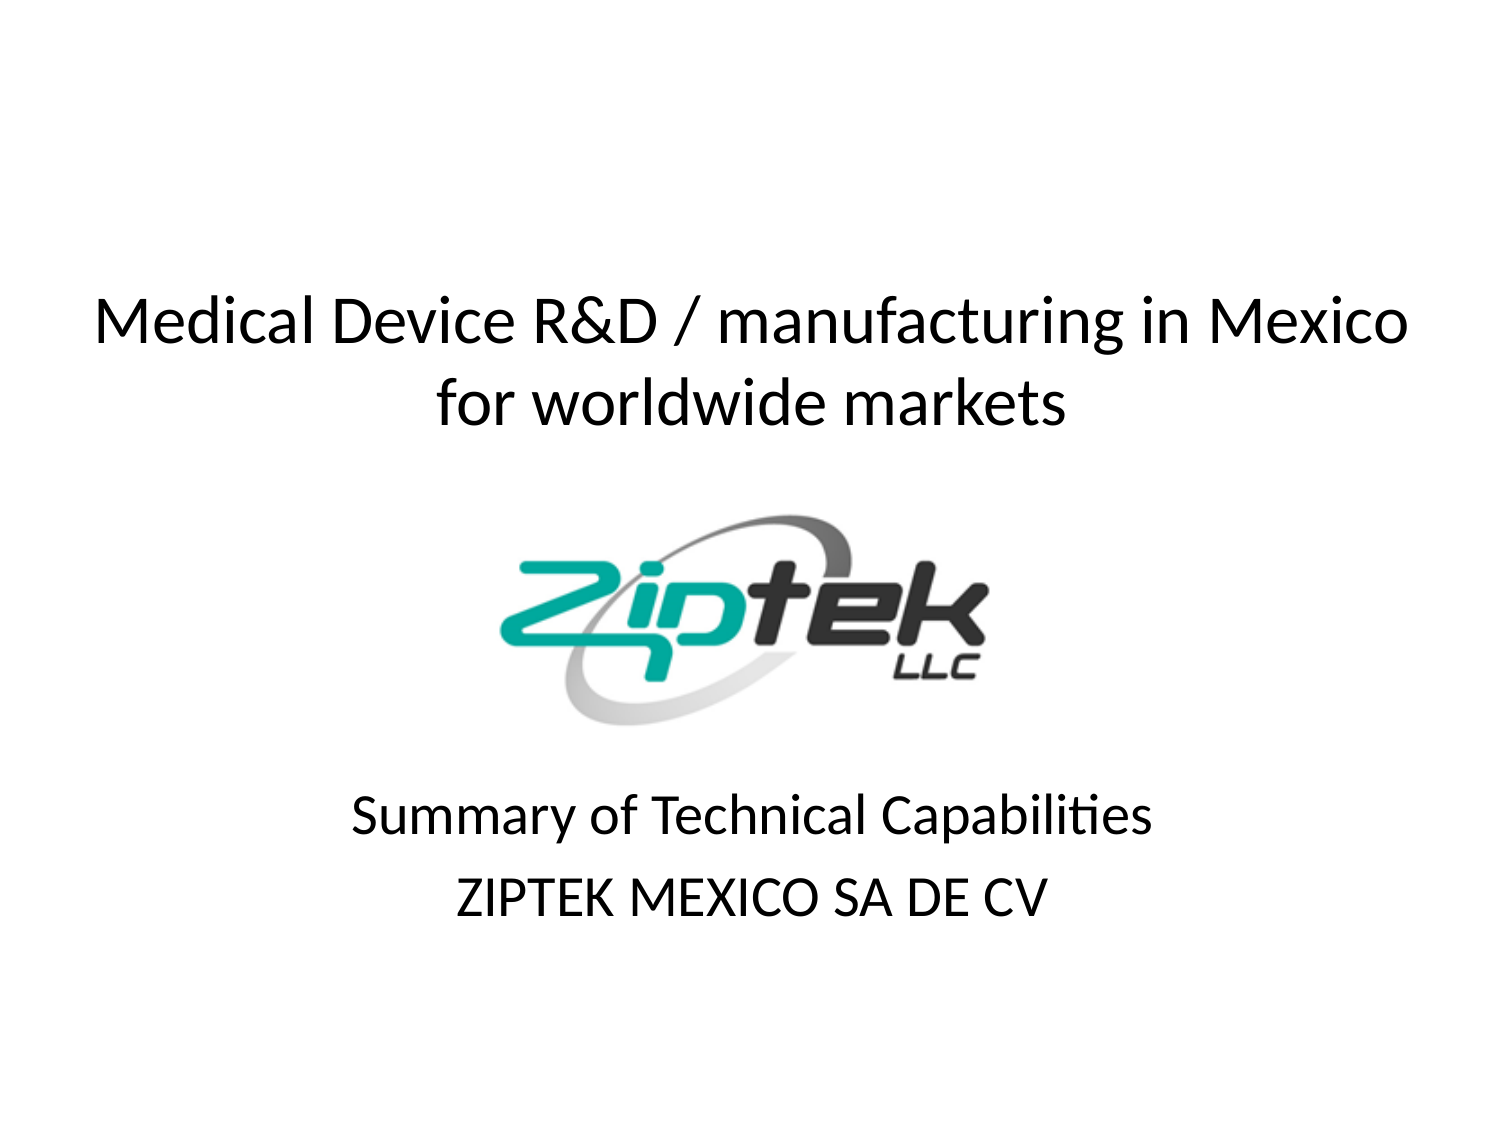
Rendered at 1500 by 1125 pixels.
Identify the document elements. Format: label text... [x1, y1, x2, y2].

title Medical Device R&D / manufacturing in Mexico for worldwide markets [61, 264, 1444, 450]
subtitle Summary of Technical Capabilities ZIPTEK MEXICO SA DE CV [227, 768, 1278, 982]
picture [410, 482, 1095, 769]
